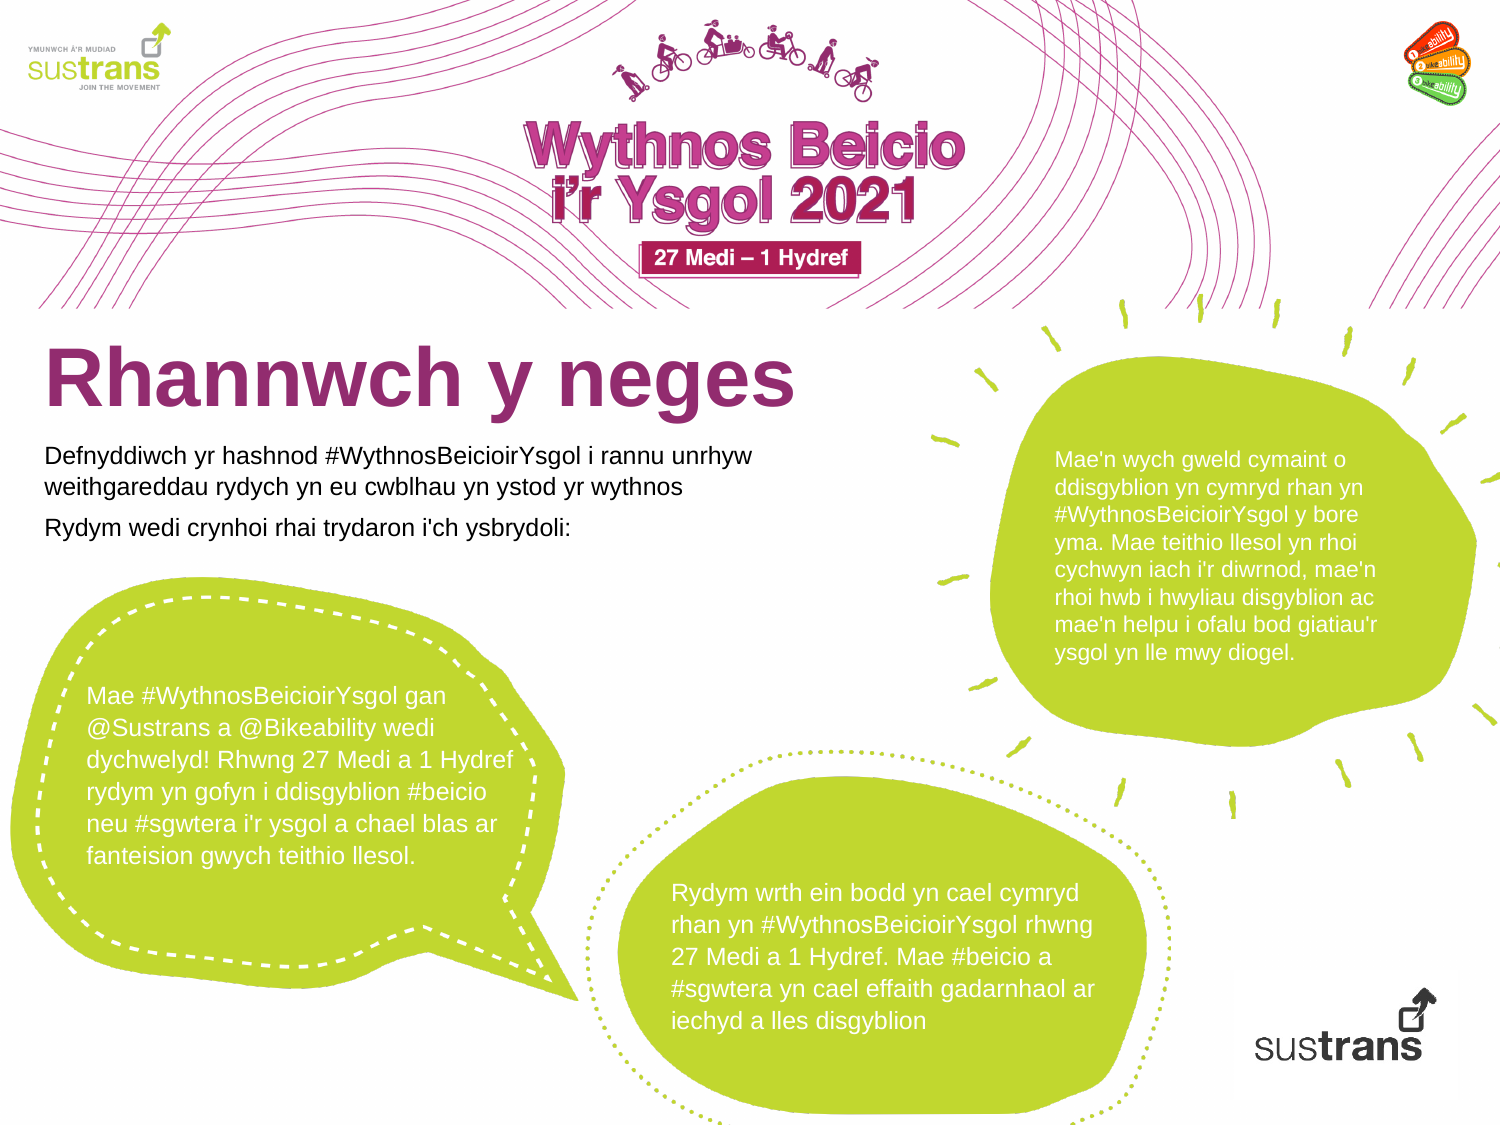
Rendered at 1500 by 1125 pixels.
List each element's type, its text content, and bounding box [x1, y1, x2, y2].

subtitle Defnyddiwch yr hashnod #WythnosBeicioirYsgol i rannu unrhyw weithgareddau rydych yn eu cwblhau yn ystod yr wythnos Rydym wedi crynhoi rhai trydaron i'ch ysbrydoli: [29, 432, 925, 721]
picture [0, 0, 1500, 1125]
title Rhannwch y neges [29, 290, 1305, 432]
